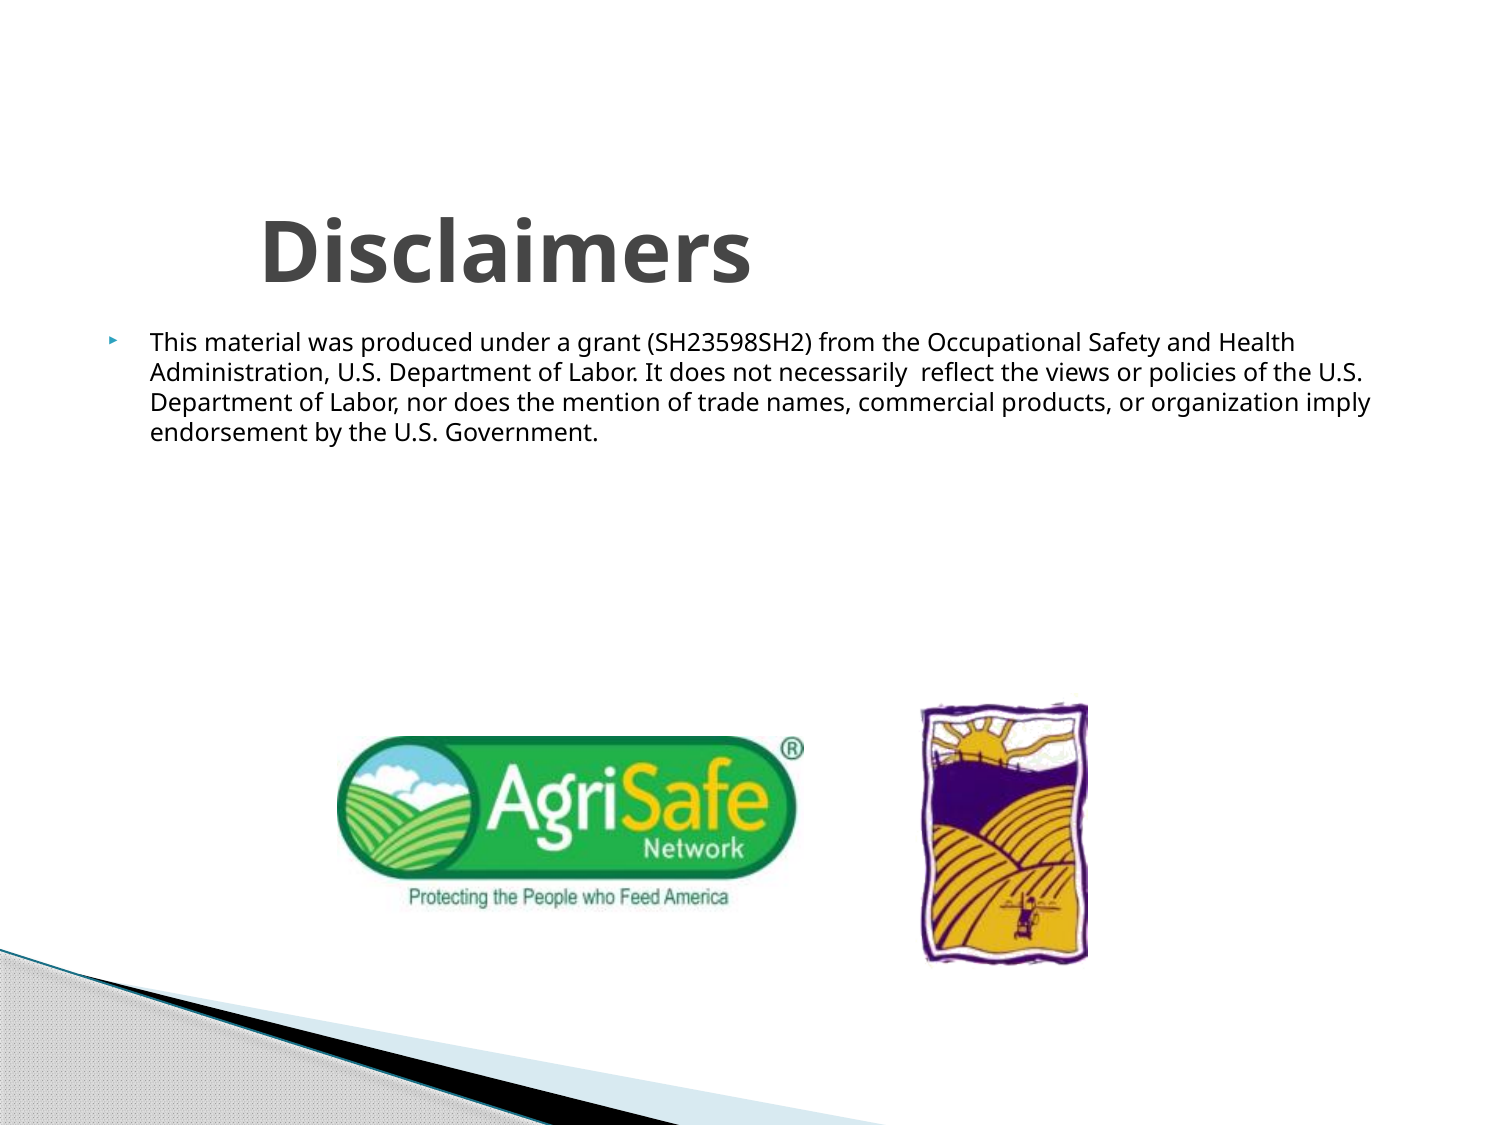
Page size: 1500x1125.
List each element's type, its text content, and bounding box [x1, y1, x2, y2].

title Disclaimers [243, 178, 1257, 242]
picture [337, 736, 805, 942]
list This material was produced under a grant (SH23598SH2) from the Occupational Safety and Health Administration, U.S. Department of Labor. It does not necessarily reflect the views or policies of the U.S. Department of Labor, nor does the mention of trade names, commercial products, or organization imply endorsement by the U.S. Government. [75, 242, 1425, 986]
picture [899, 693, 1088, 985]
